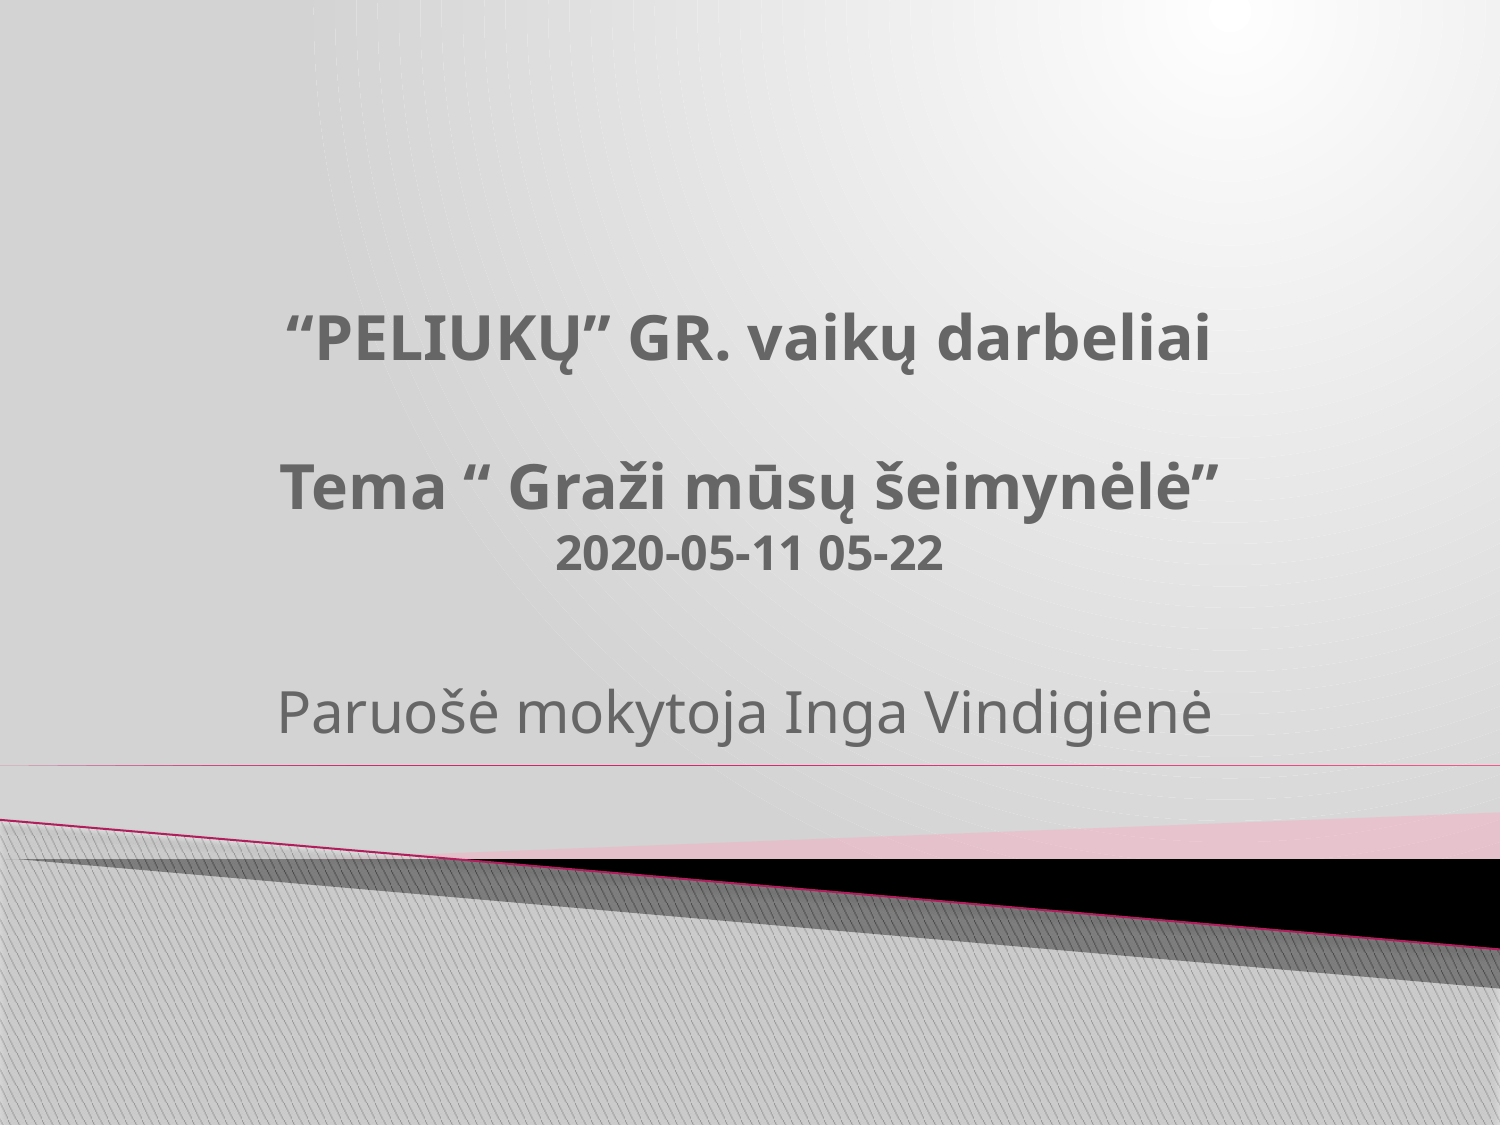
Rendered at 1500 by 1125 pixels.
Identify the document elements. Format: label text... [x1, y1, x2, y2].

subtitle Paruošė mokytoja Inga Vindigienė [112, 592, 1388, 790]
title “PELIUKŲ” GR. vaikų darbeliai Tema “ Graži mūsų šeimynėlė” 2020-05-11 05-22 [112, 287, 1388, 588]
picture [5, 859, 1500, 989]
